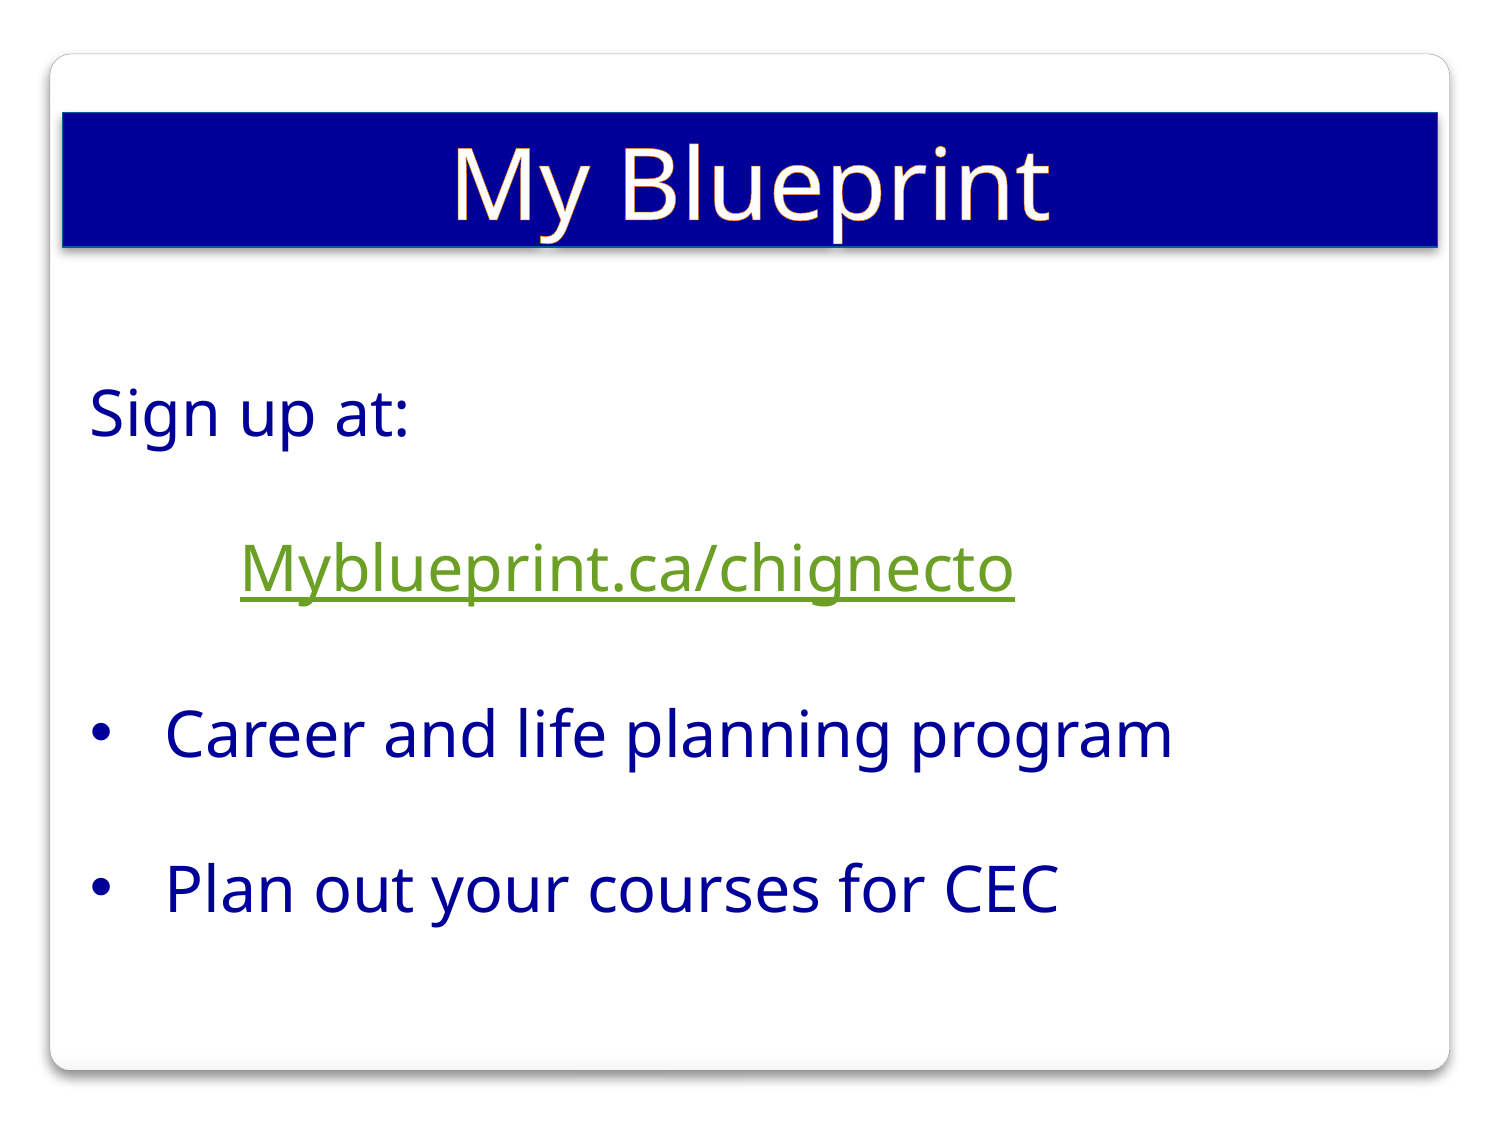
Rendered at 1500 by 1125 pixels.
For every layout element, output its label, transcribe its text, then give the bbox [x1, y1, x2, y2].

text_box Sign up at: Myblueprint.ca/chignecto Career and life planning program Plan out your courses for CEC [75, 287, 1450, 933]
text_box My Blueprint [62, 112, 1438, 248]
